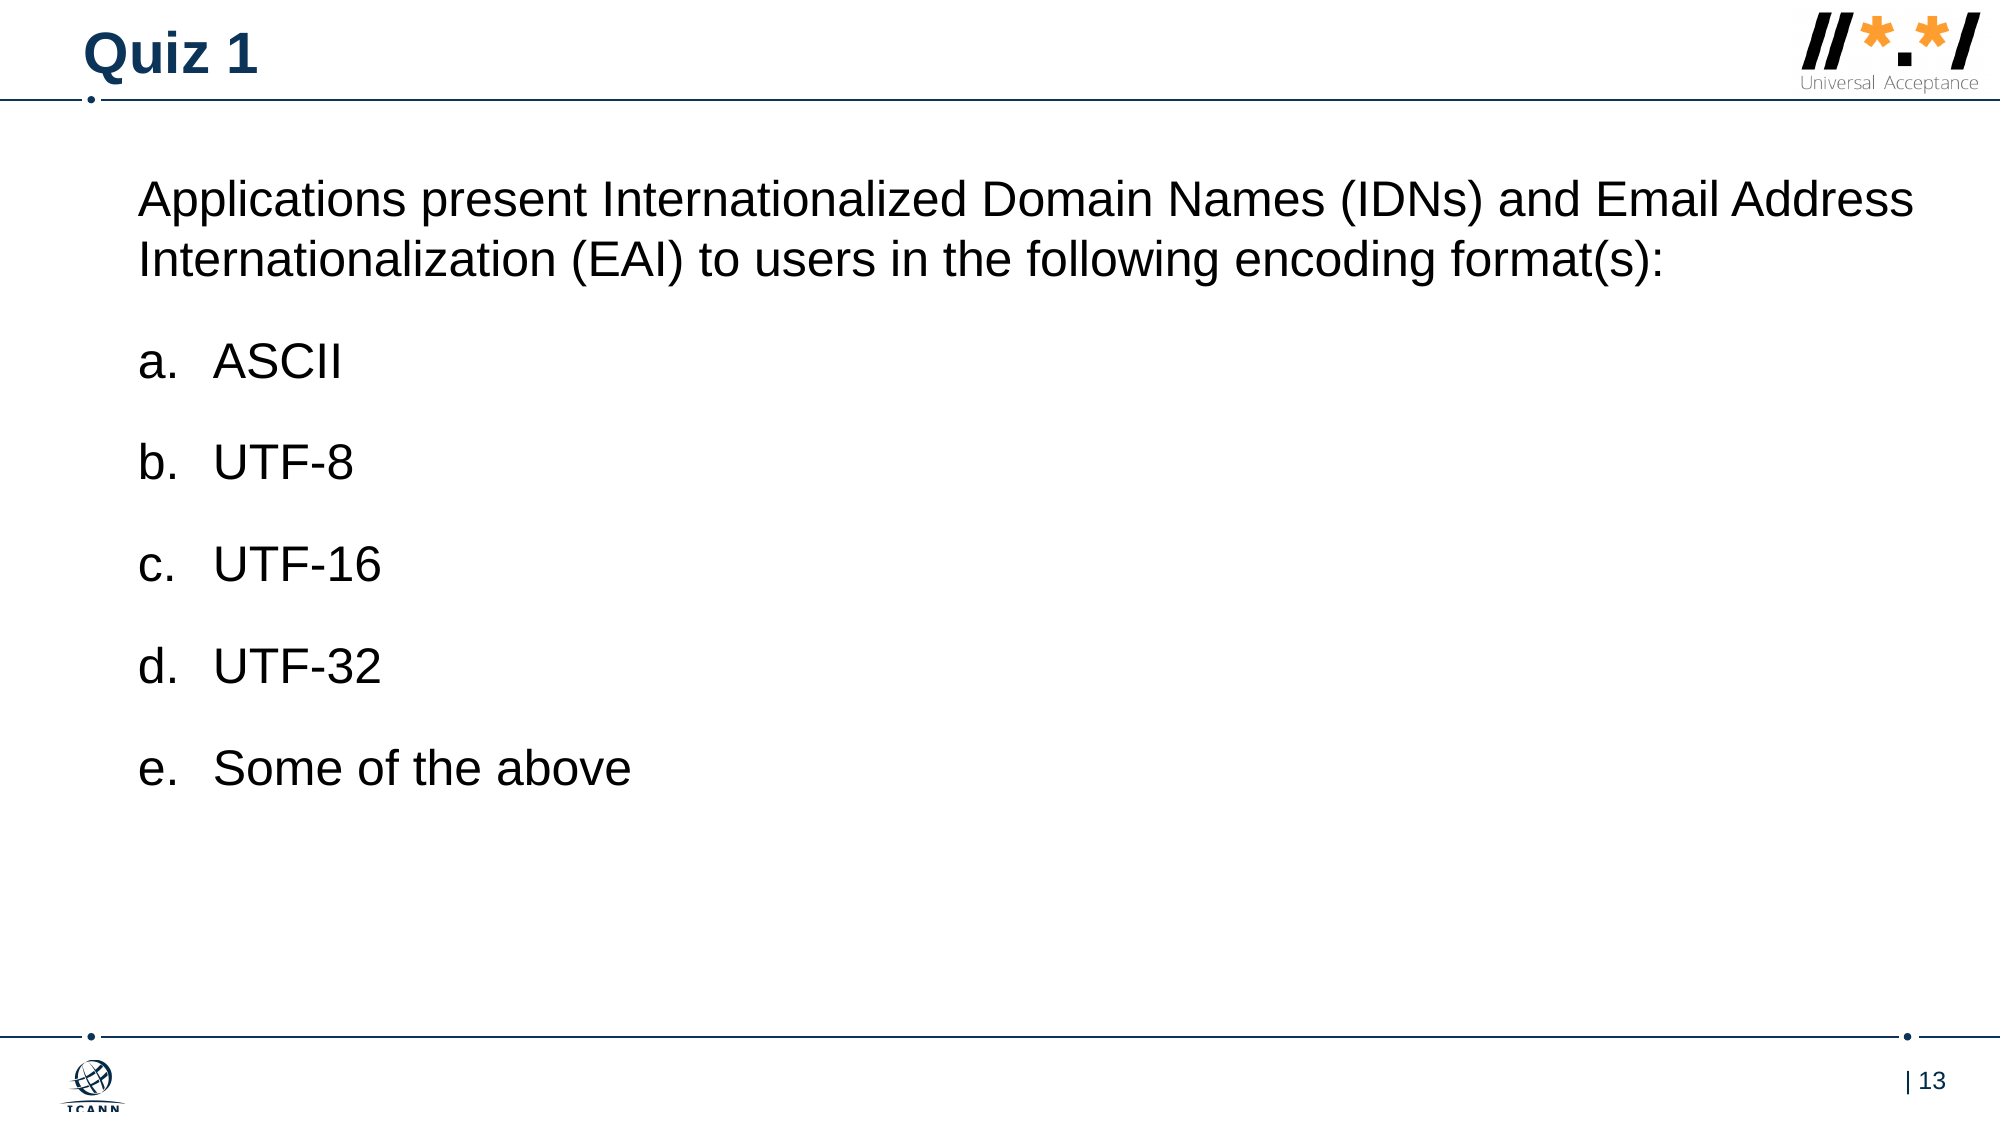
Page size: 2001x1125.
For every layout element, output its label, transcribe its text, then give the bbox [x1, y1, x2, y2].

title Quiz 1 [68, 7, 1784, 82]
list Applications present Internationalized Domain Names (IDNs) and Email Address Internationalization (EAI) to users in the following encoding format(s): ASCII UTF-8 UTF-16 UTF-32 Some of the above [138, 166, 1928, 949]
picture [1788, 5, 1993, 99]
picture [59, 1060, 125, 1112]
